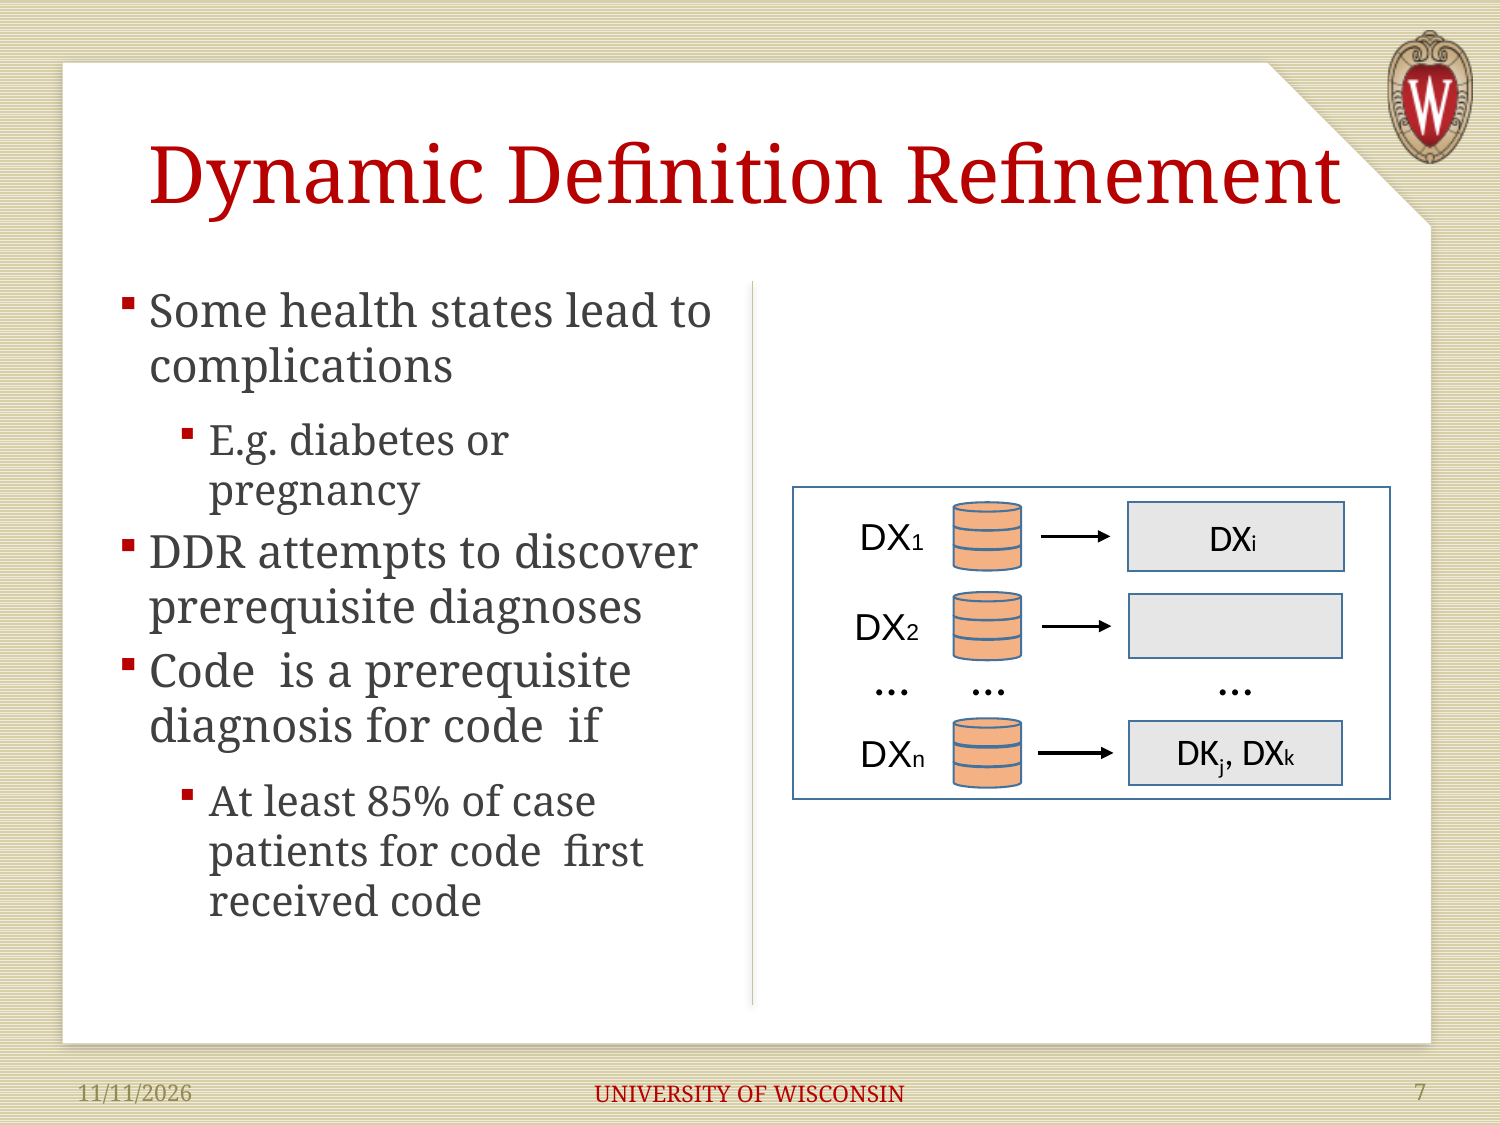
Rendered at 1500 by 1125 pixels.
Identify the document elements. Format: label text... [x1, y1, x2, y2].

slide_number 7 [1091, 1063, 1442, 1124]
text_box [792, 486, 1391, 800]
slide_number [62, 1063, 413, 1124]
footer UNIVERSITY OF WISCONSIN [512, 1063, 988, 1124]
title Dynamic Definition Refinement [62, 124, 1430, 330]
